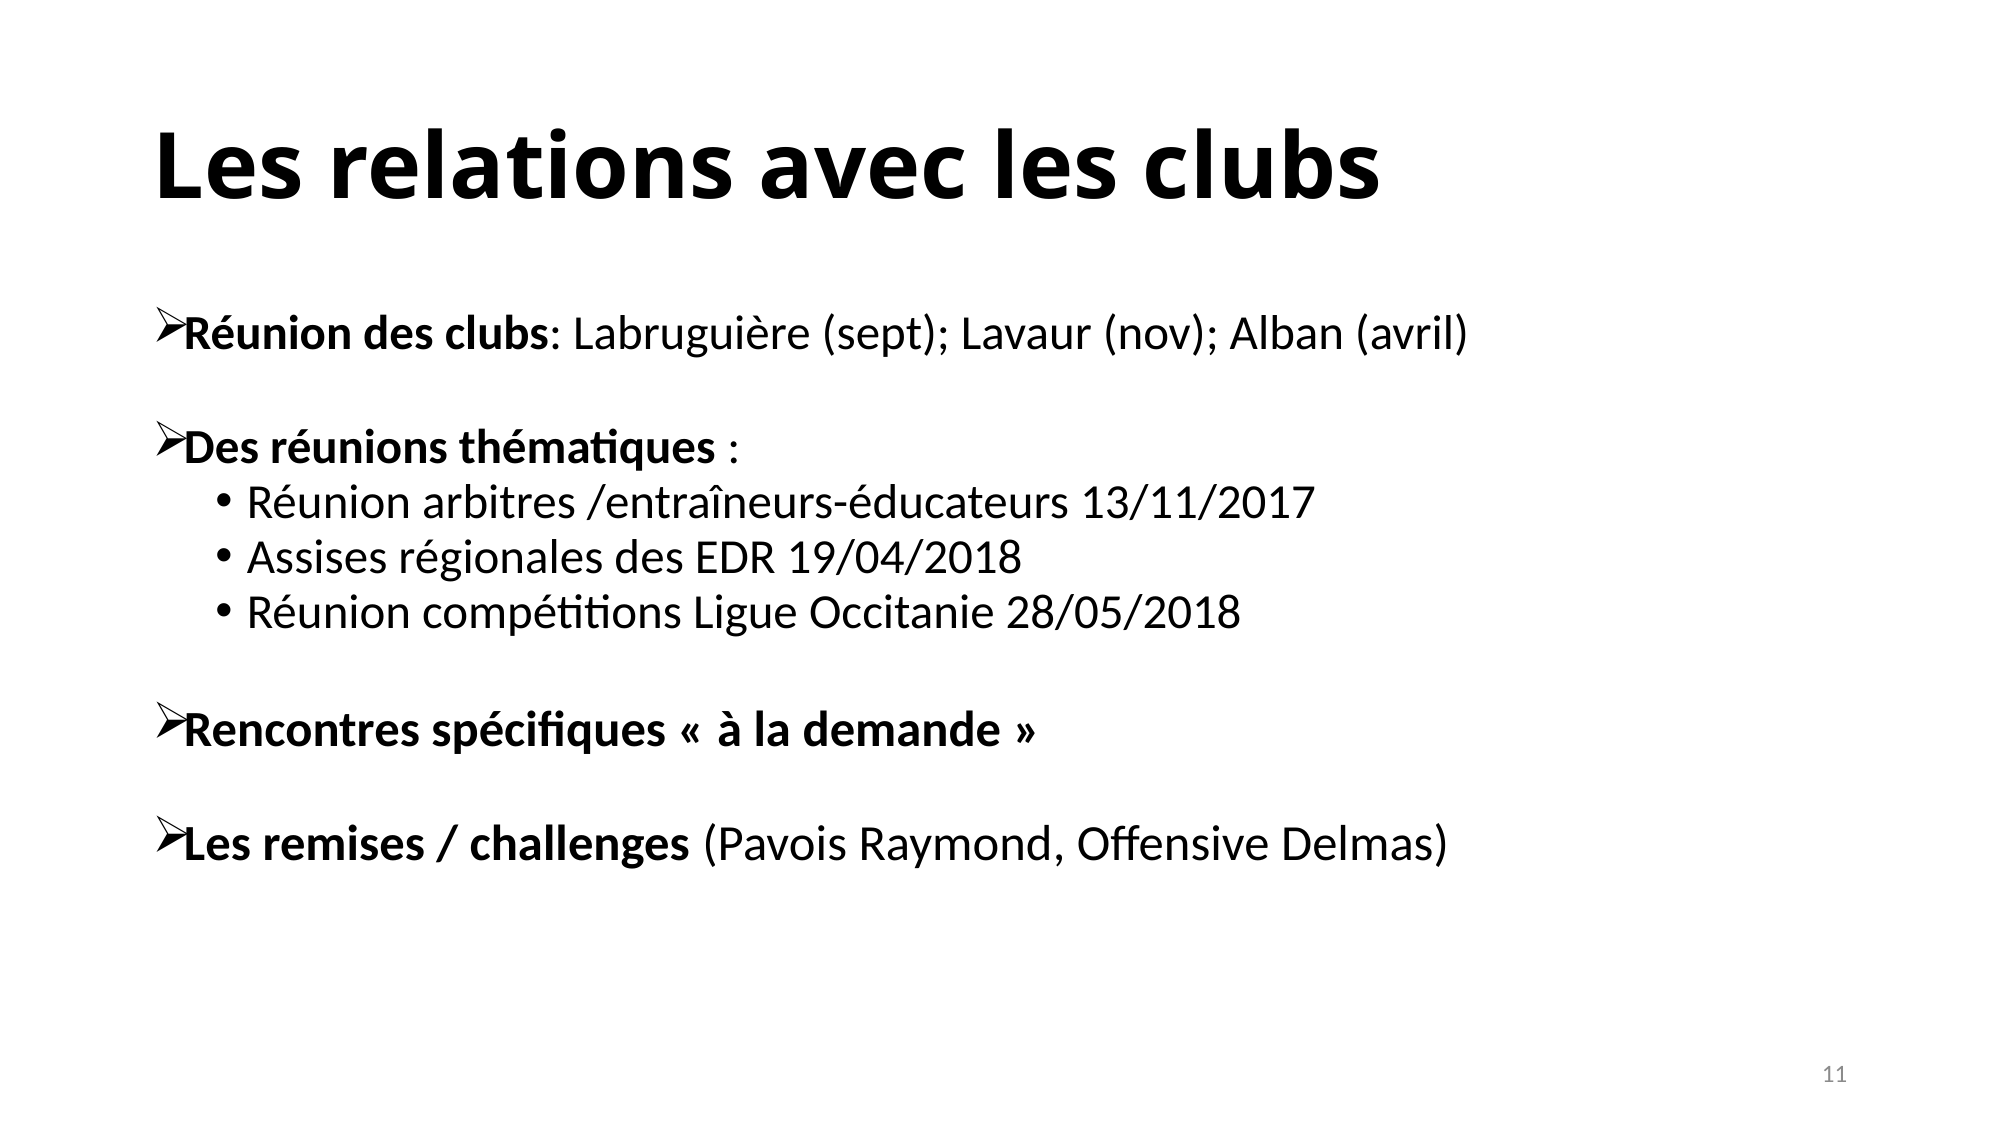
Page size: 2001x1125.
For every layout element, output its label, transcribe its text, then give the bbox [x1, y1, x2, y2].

title Les relations avec les clubs [137, 59, 1863, 278]
list Réunion des clubs: Labruguière (sept); Lavaur (nov); Alban (avril) Des réunions thématiques : Réunion arbitres /entraîneurs-éducateurs 13/11/2017 Assises régionales des EDR 19/04/2018 Réunion compétitions Ligue Occitanie 28/05/2018 Rencontres spécifiques « à la demande » Les remises / challenges (Pavois Raymond, Offensive Delmas) [137, 299, 1863, 1014]
slide_number 11 [1412, 1042, 1863, 1103]
